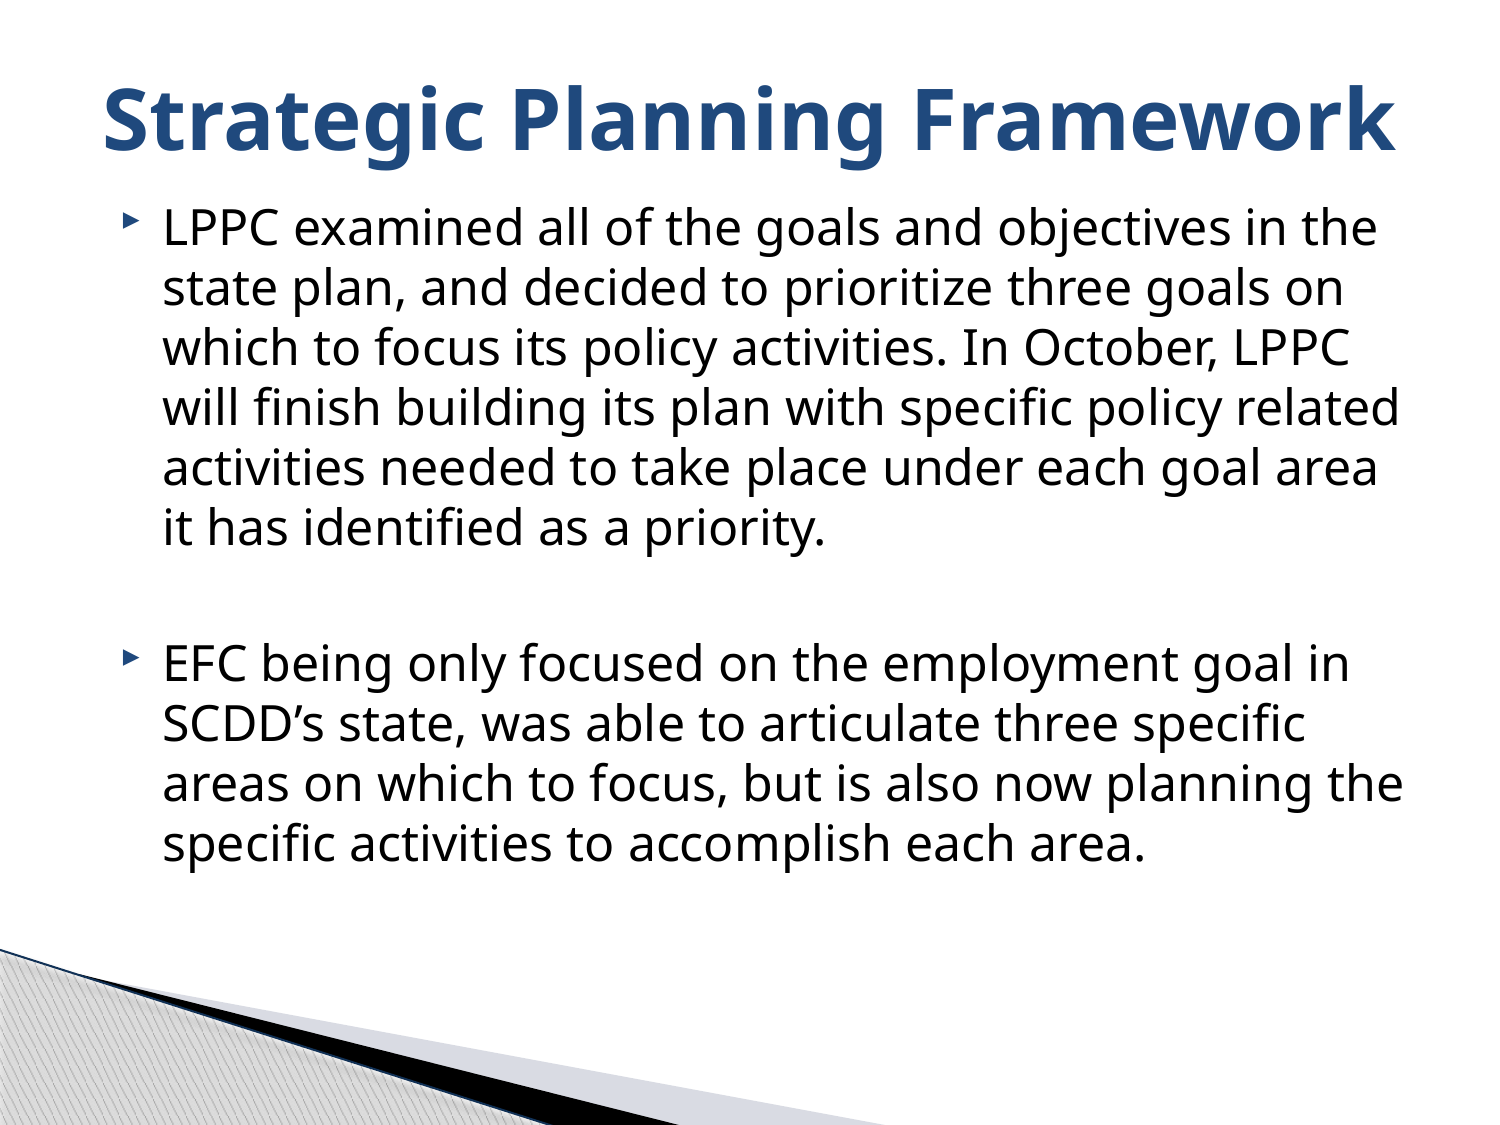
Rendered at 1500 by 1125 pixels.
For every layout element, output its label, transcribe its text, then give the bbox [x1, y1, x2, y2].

list LPPC examined all of the goals and objectives in the state plan, and decided to prioritize three goals on which to focus its policy activities. In October, LPPC will finish building its plan with specific policy related activities needed to take place under each goal area it has identified as a priority. EFC being only focused on the employment goal in SCDD’s state, was able to articulate three specific areas on which to focus, but is also now planning the specific activities to accomplish each area. [87, 187, 1438, 988]
title Strategic Planning Framework [75, 45, 1425, 188]
